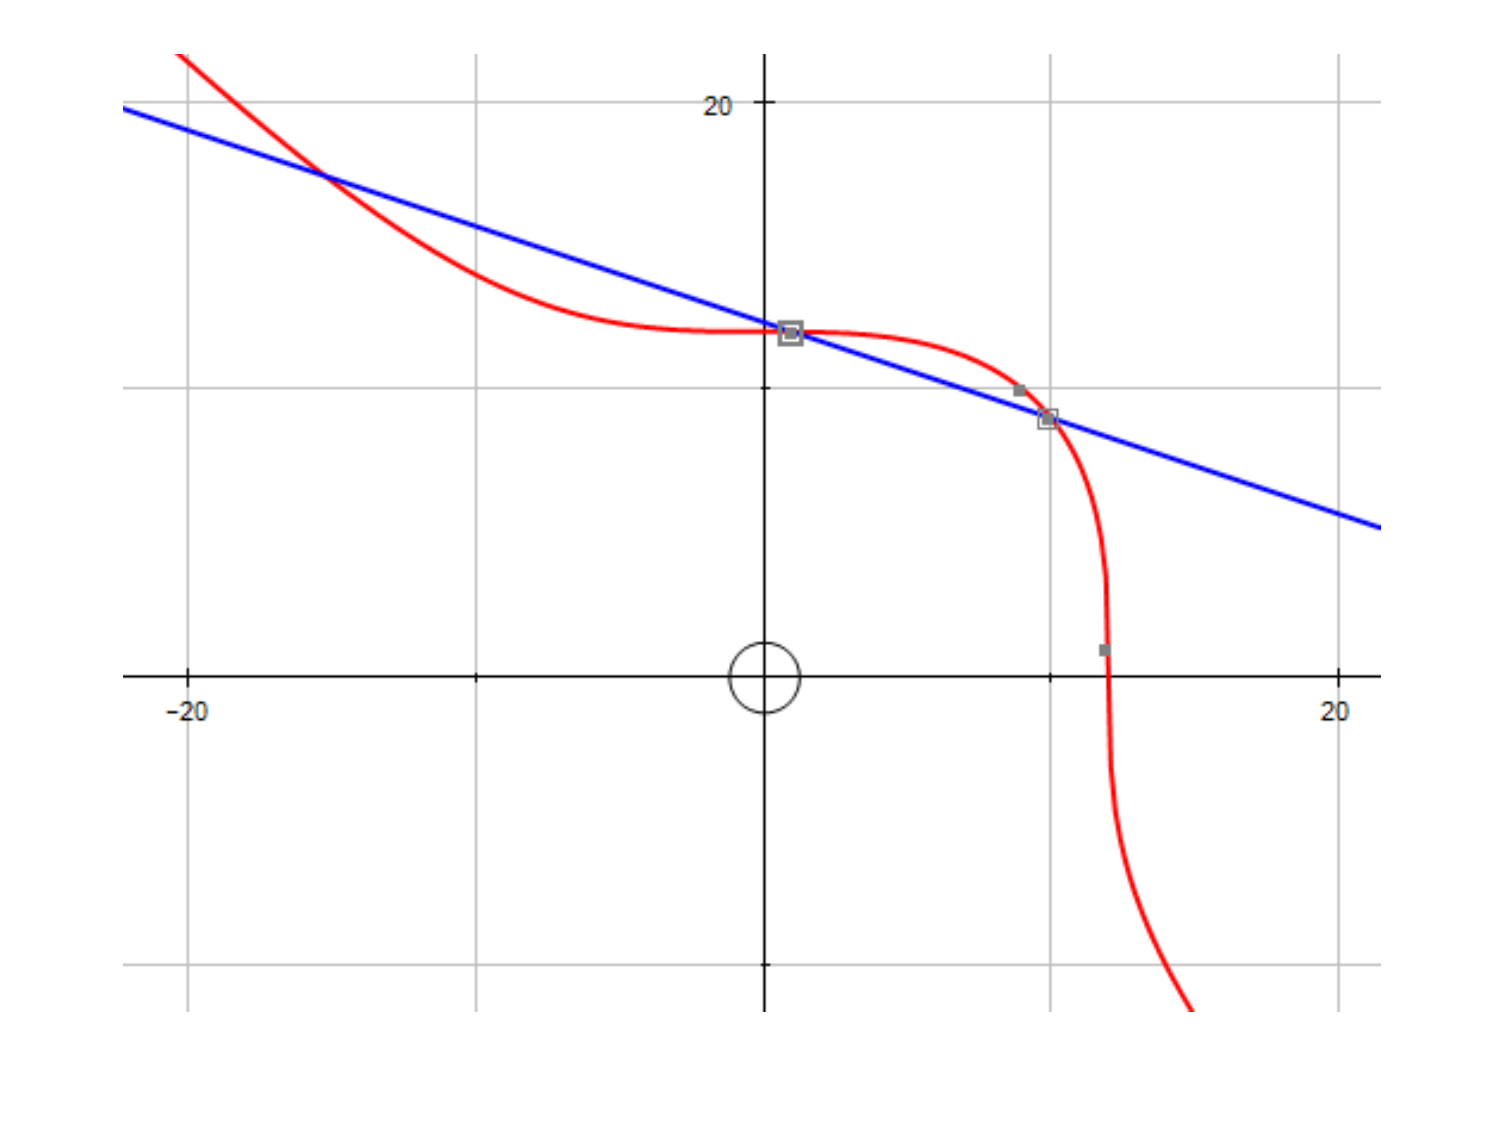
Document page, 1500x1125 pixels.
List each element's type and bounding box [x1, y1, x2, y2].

picture [123, 54, 1381, 1012]
